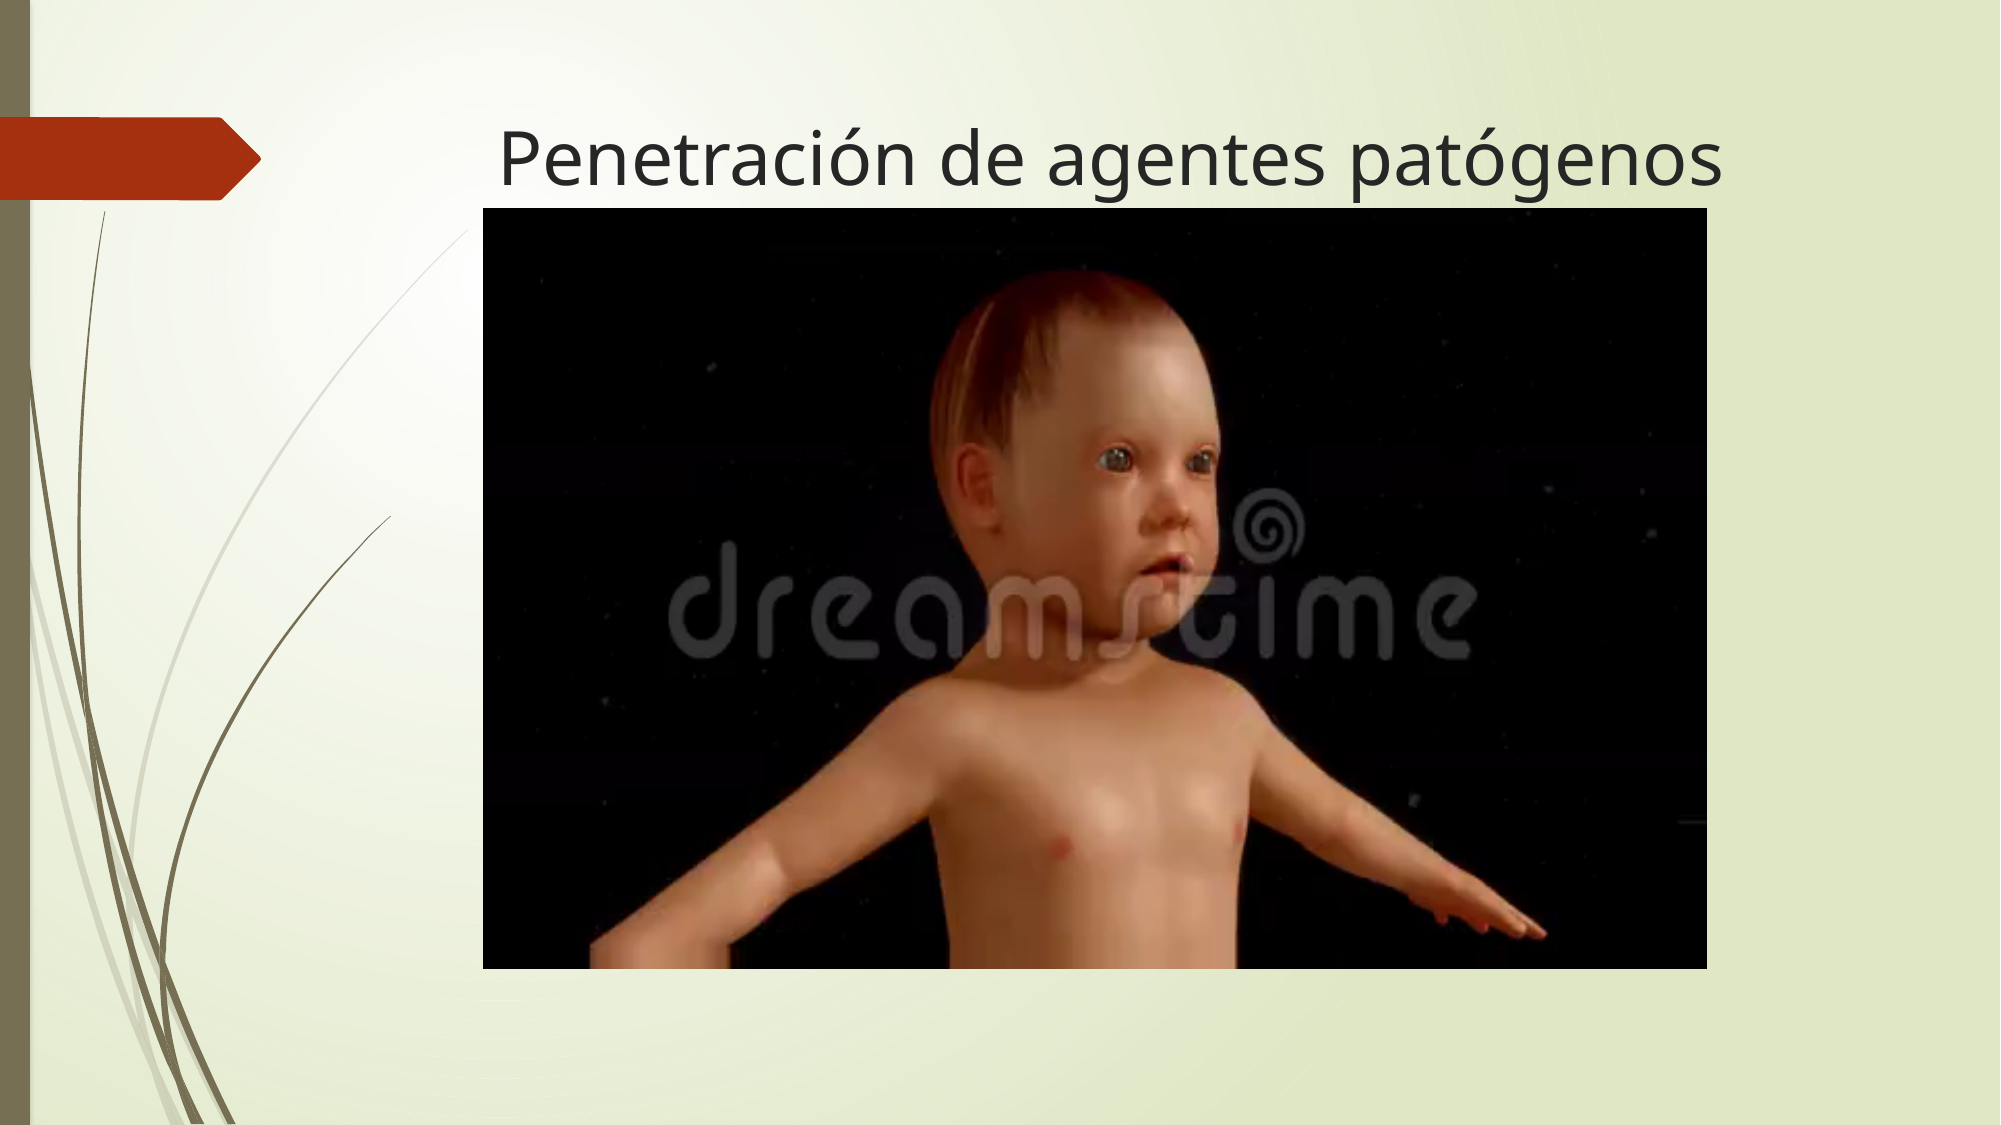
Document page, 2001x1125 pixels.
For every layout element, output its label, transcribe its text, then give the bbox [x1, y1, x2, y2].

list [482, 207, 1708, 970]
title Penetración de agentes patógenos [482, 102, 1819, 208]
